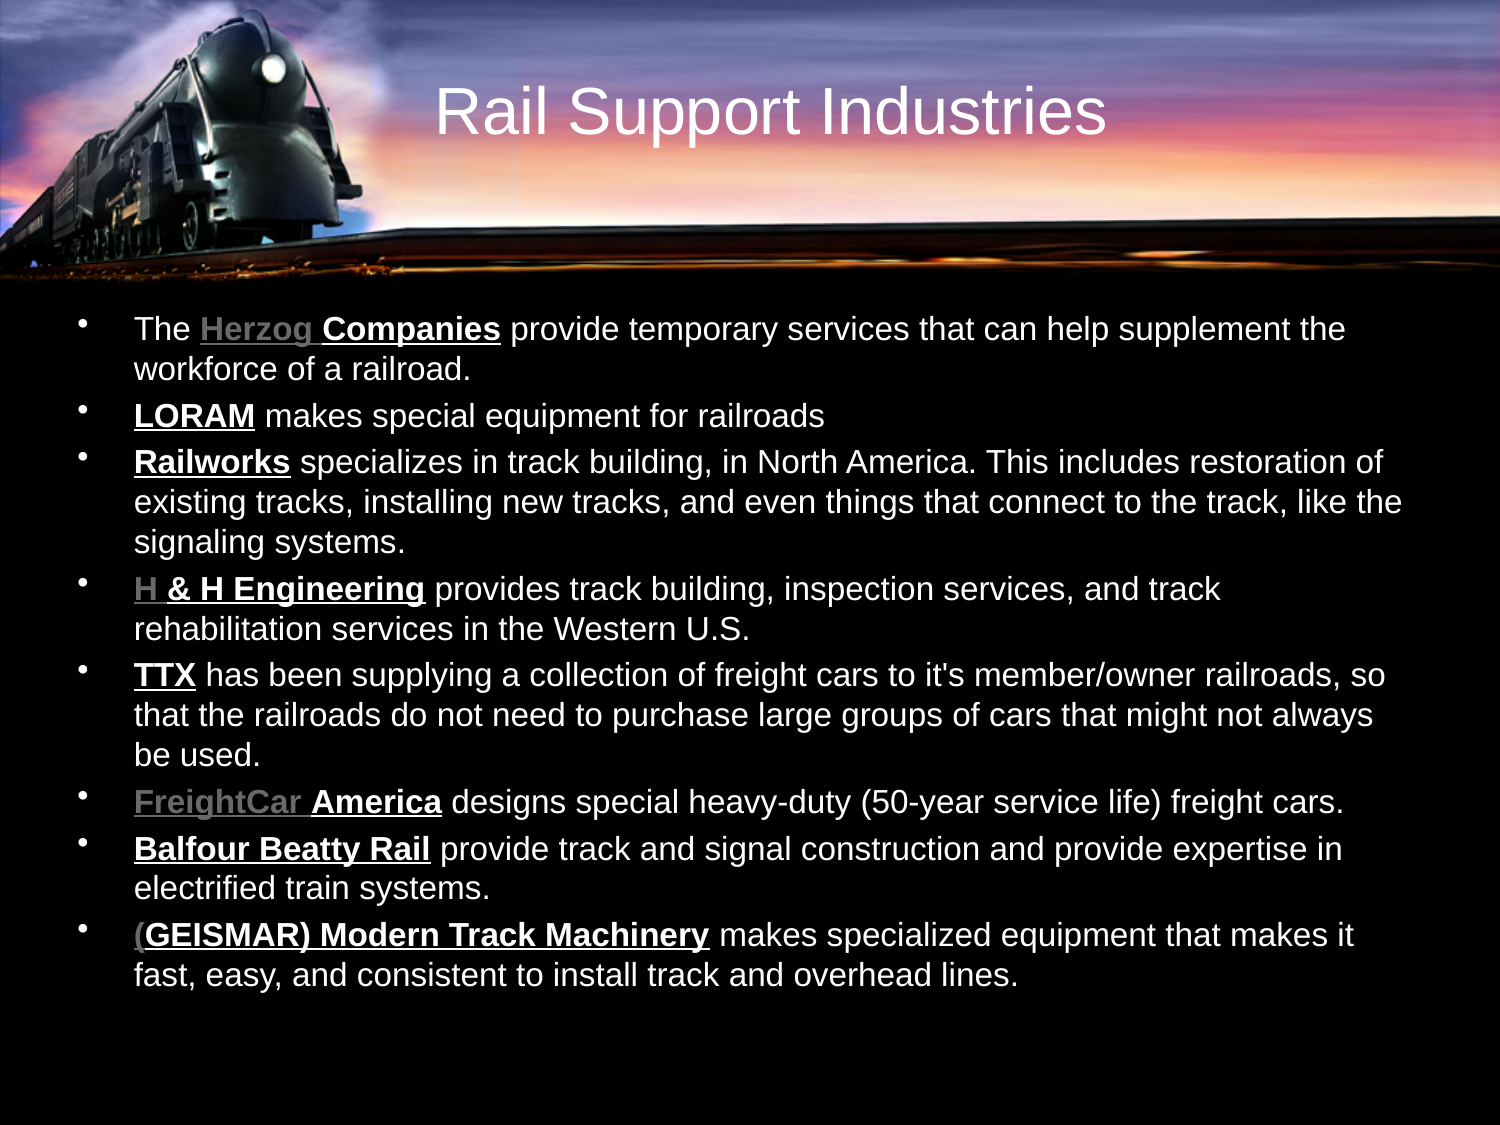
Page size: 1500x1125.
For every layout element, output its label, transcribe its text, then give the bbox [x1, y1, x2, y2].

list The Herzog Companies provide temporary services that can help supplement the workforce of a railroad. LORAM makes special equipment for railroads Railworks specializes in track building, in North America. This includes restoration of existing tracks, installing new tracks, and even things that connect to the track, like the signaling systems. H & H Engineering provides track building, inspection services, and track rehabilitation services in the Western U.S. TTX has been supplying a collection of freight cars to it's member/owner railroads, so that the railroads do not need to purchase large groups of cars that might not always be used. FreightCar America designs special heavy-duty (50-year service life) freight cars. Balfour Beatty Rail provide track and signal construction and provide expertise in electrified train systems. (GEISMAR) Modern Track Machinery makes specialized equipment that makes it fast, easy, and consistent to install track and overhead lines. [62, 299, 1426, 1079]
picture [0, 0, 1500, 1125]
title Rail Support Industries [419, 66, 1471, 150]
